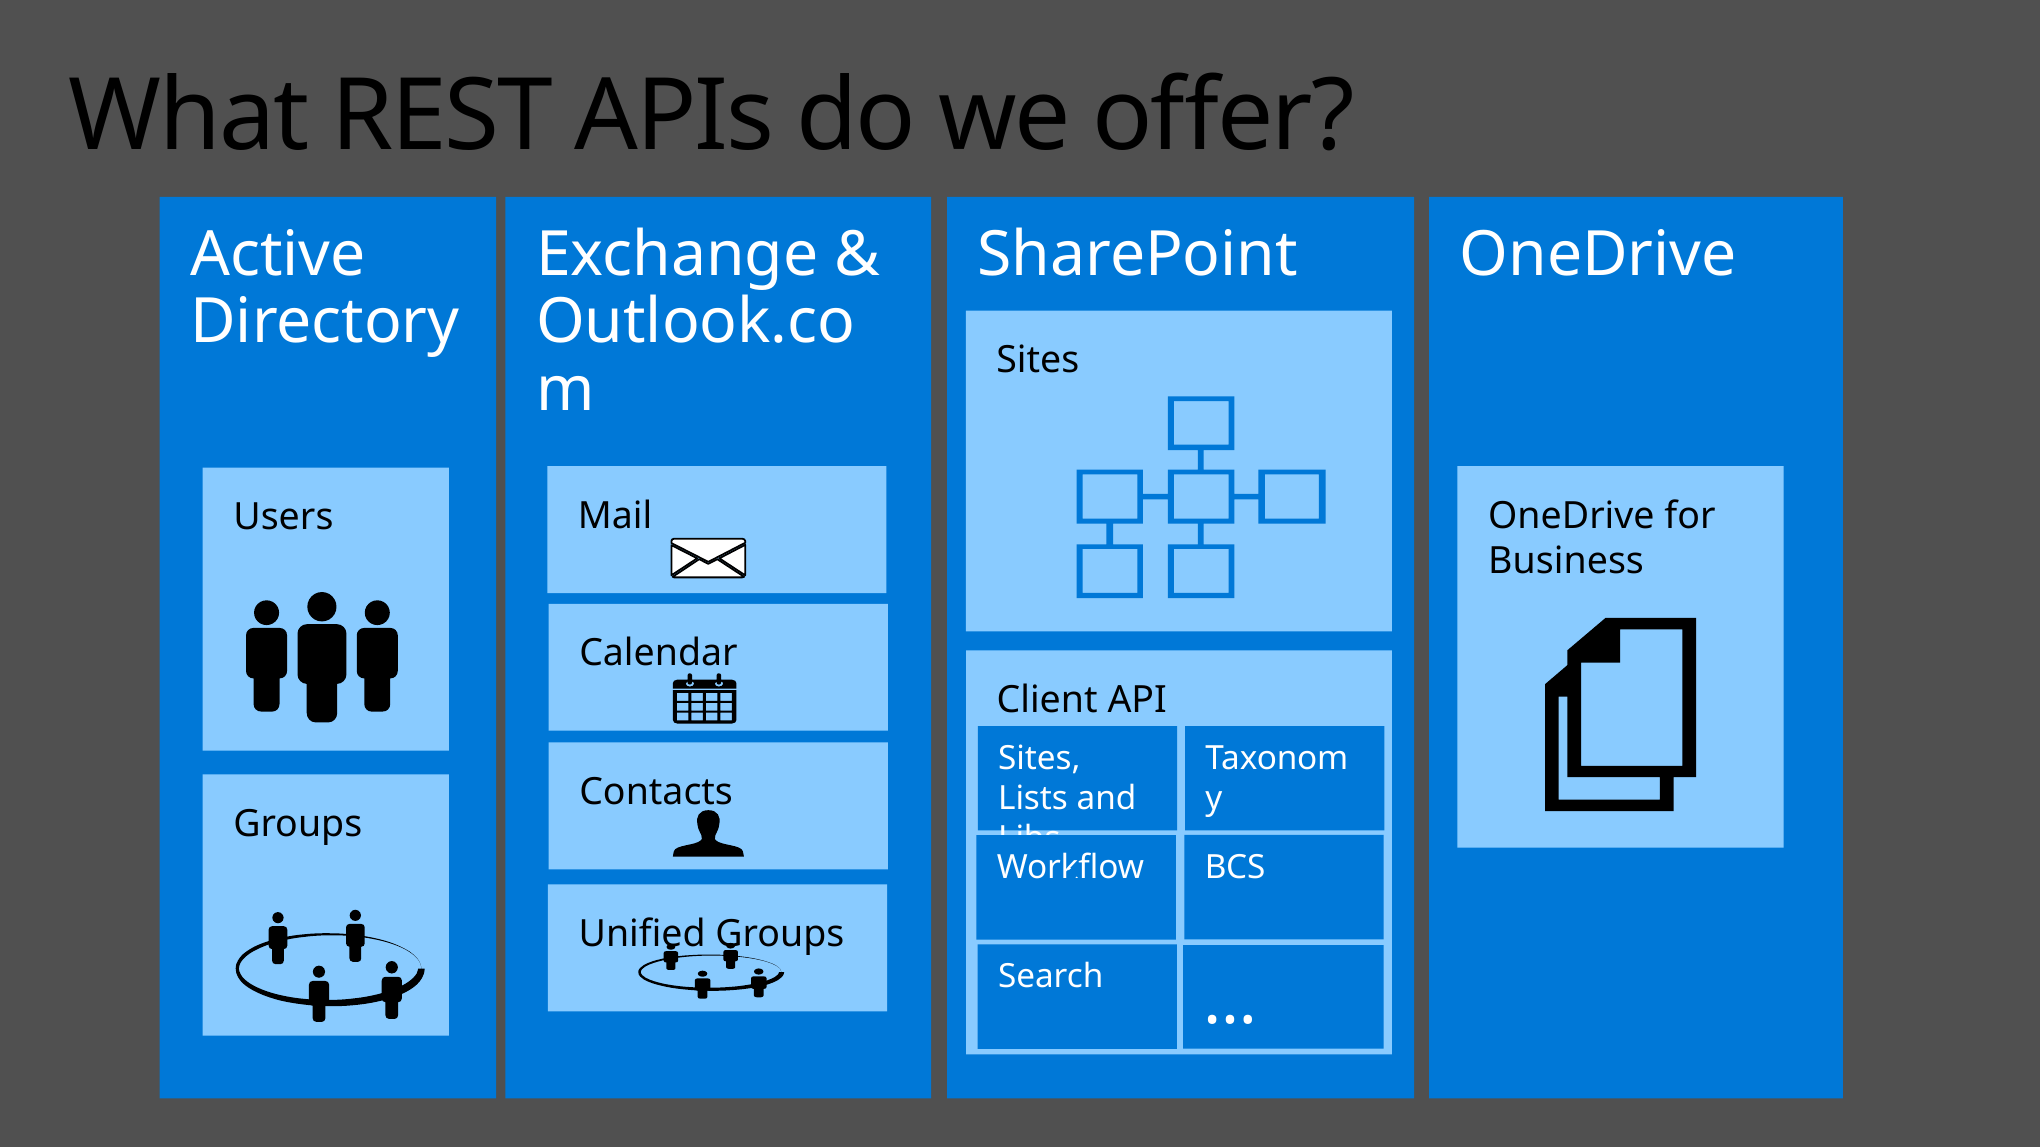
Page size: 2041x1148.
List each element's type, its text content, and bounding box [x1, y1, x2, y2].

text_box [245, 591, 399, 723]
text_box Users [202, 467, 450, 751]
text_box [638, 942, 785, 999]
title What REST APIs do we offer? [45, 48, 1996, 199]
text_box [672, 673, 737, 724]
text_box [672, 810, 744, 857]
text_box Contacts [548, 742, 889, 870]
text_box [946, 196, 1415, 1099]
text_box Exchange & Outlook.com [505, 196, 932, 1099]
text_box [1545, 617, 1697, 812]
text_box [976, 834, 1177, 940]
text_box Calendar [548, 603, 889, 732]
text_box Active Directory [159, 196, 497, 1099]
text_box Unified Groups [547, 884, 888, 1012]
text_box OneDrive [1428, 196, 1844, 1099]
text_box OneDrive for Business [1457, 465, 1784, 848]
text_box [547, 465, 887, 594]
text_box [235, 909, 425, 1023]
text_box Groups [202, 774, 450, 1036]
